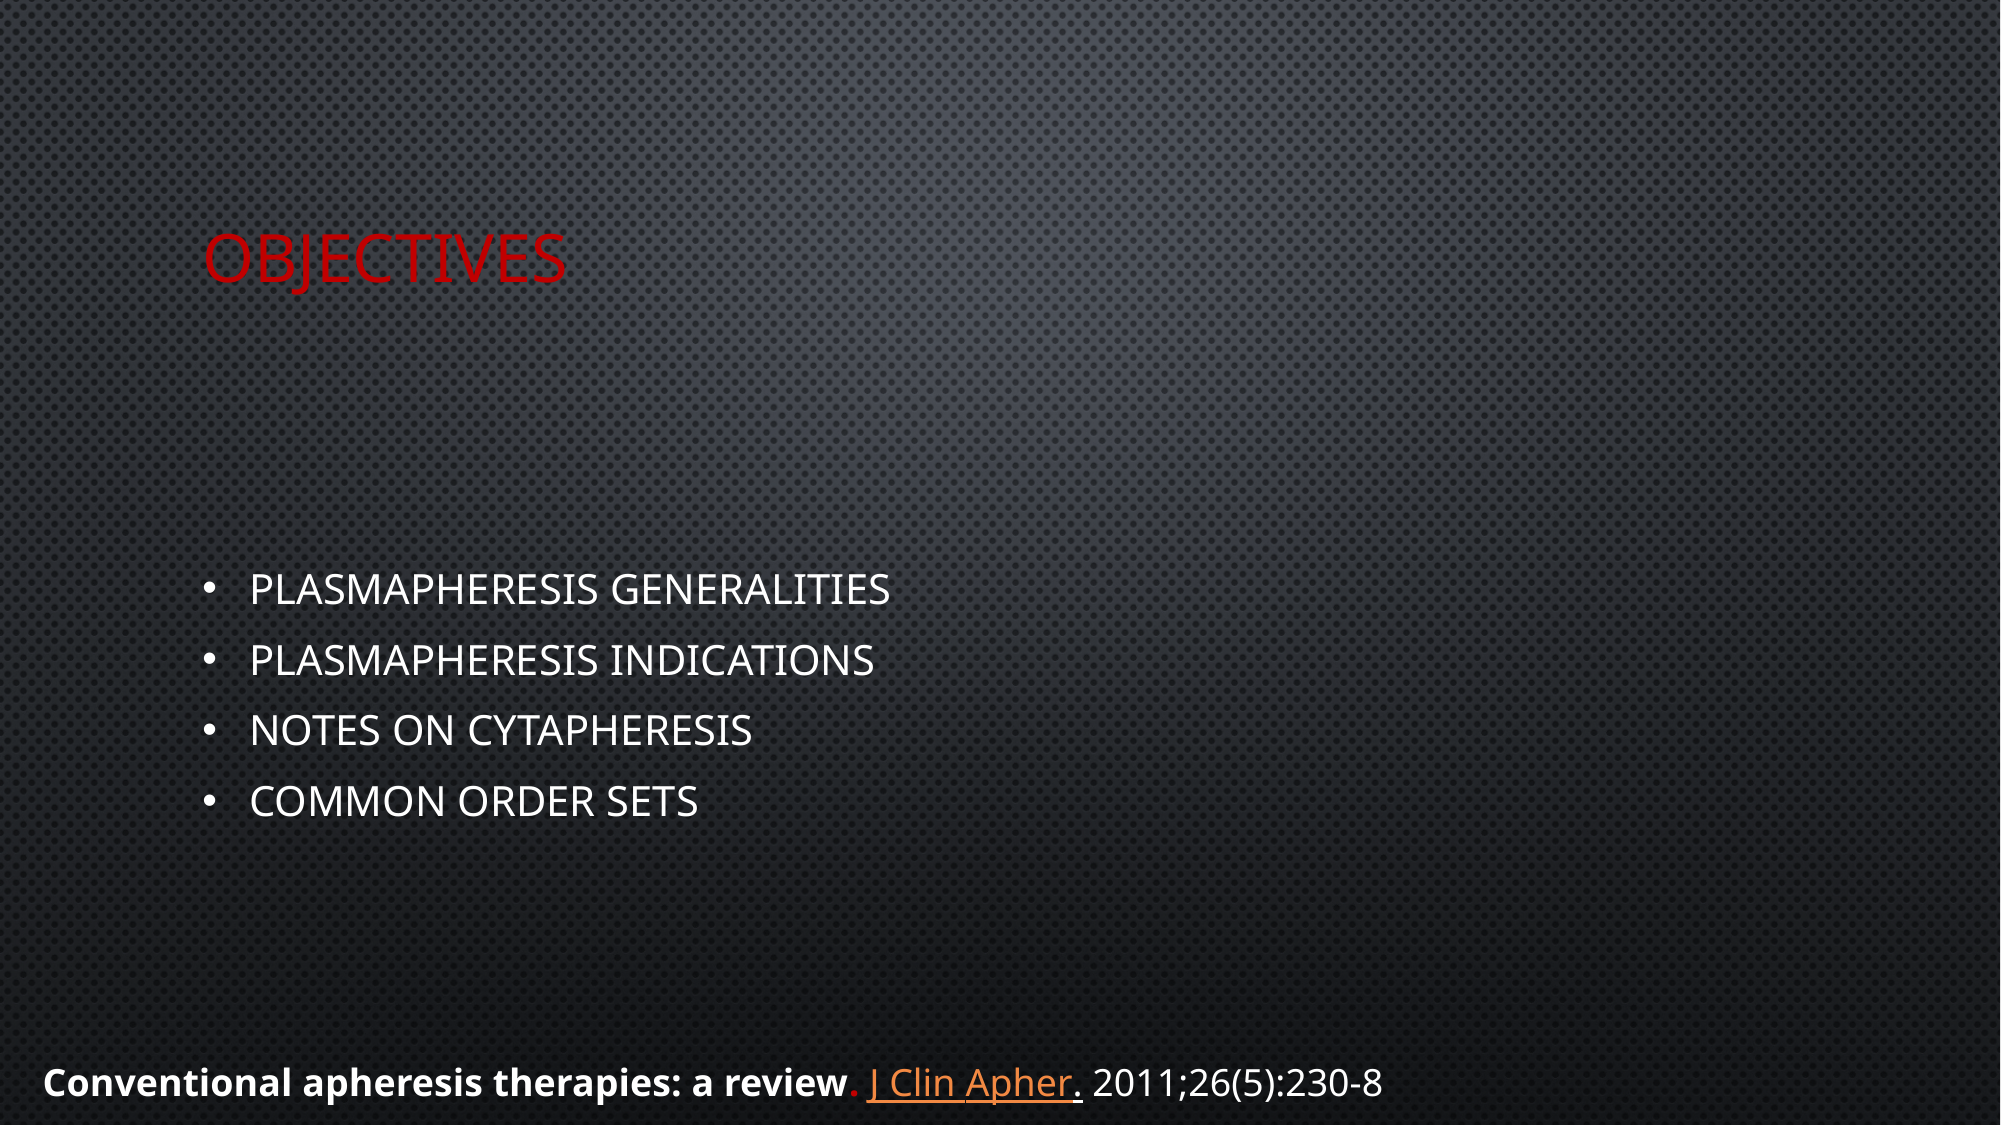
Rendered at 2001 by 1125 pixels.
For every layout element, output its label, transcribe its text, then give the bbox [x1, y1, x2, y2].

text_box Conventional apheresis therapies: a review. J Clin Apher. 2011;26(5):230-8 [27, 1052, 1983, 1125]
list Plasmapheresis generalities Plasmapheresis indications Notes on cytapheresis Common order sets [187, 437, 1813, 950]
title objectives [187, 99, 1813, 413]
